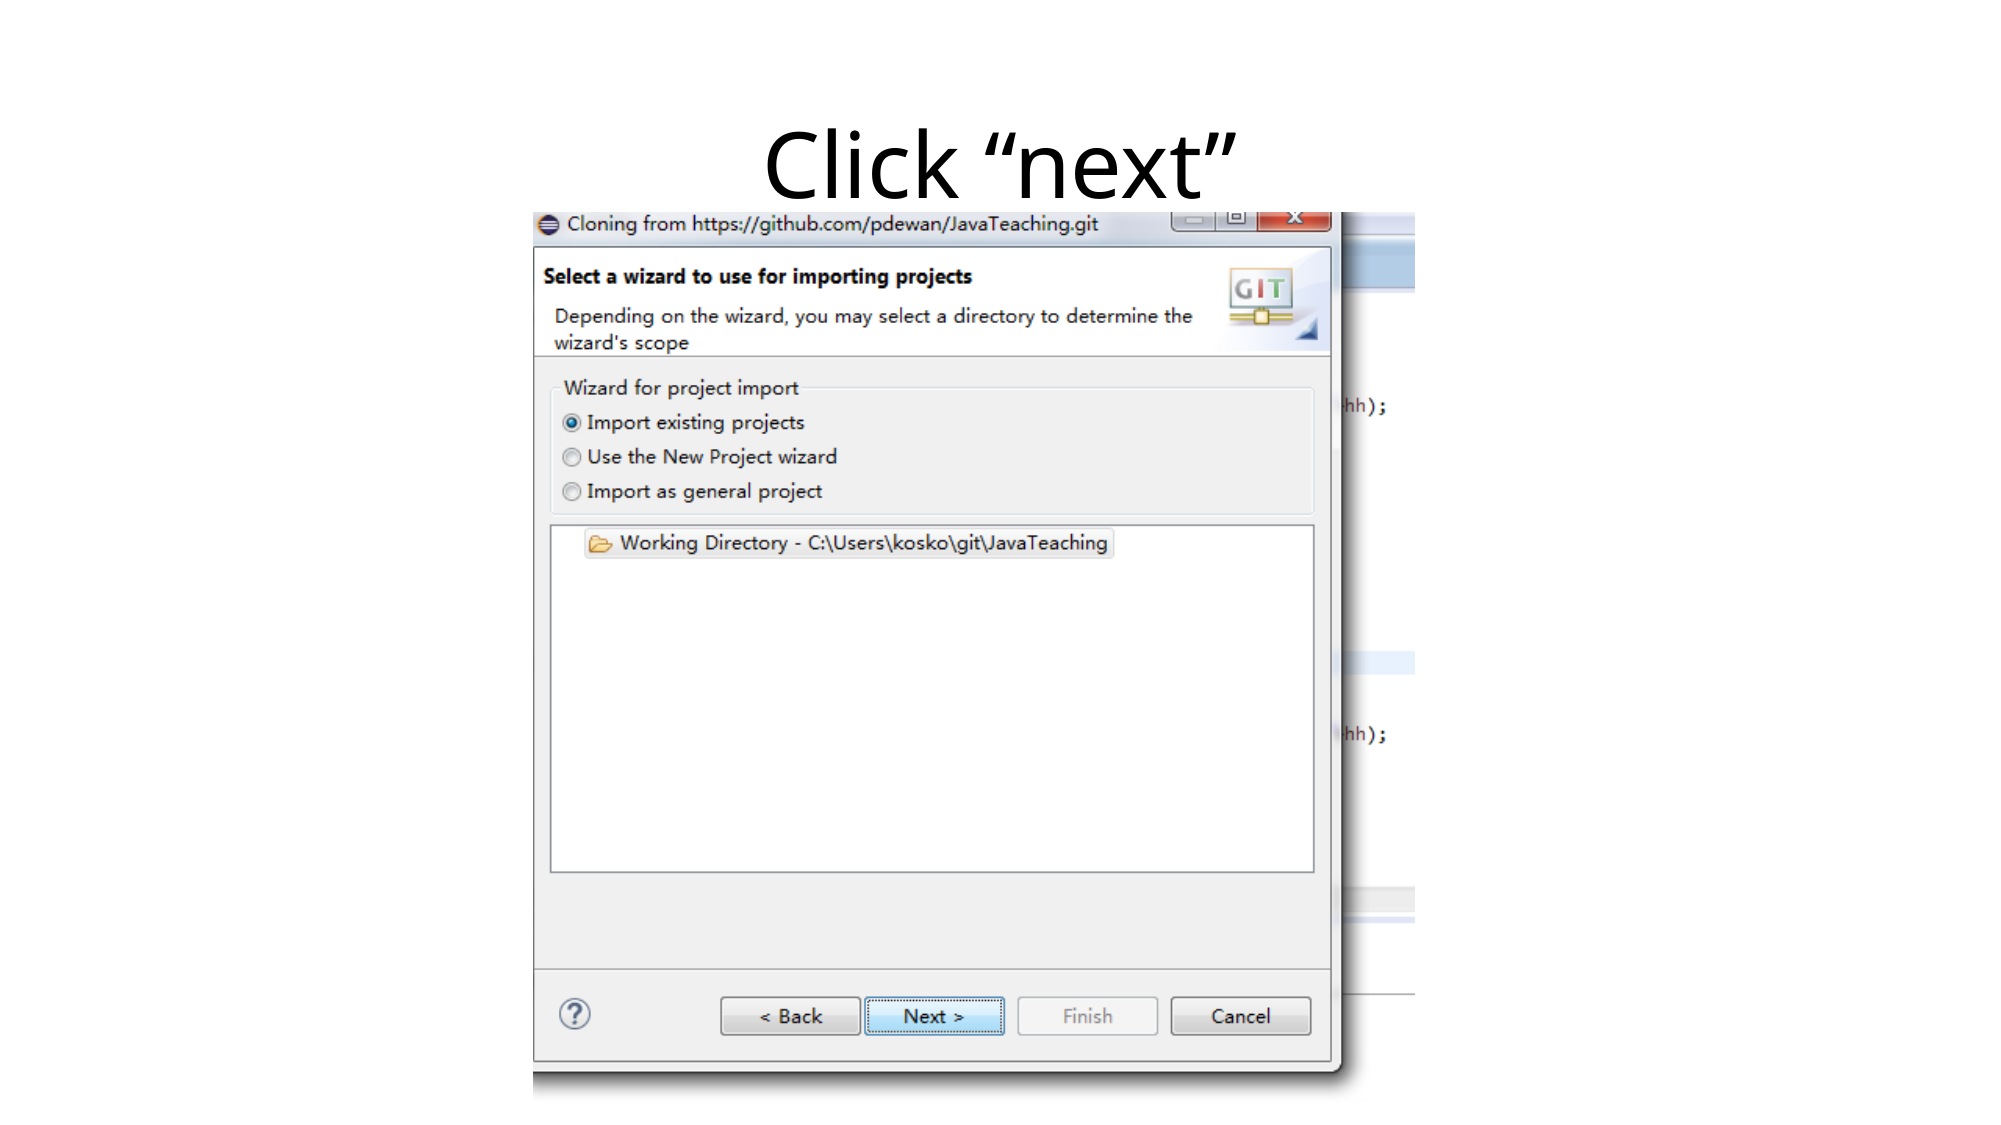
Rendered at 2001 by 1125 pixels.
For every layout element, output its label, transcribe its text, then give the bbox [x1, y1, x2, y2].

title Click “next” [137, 59, 1863, 278]
picture [533, 212, 1415, 1125]
